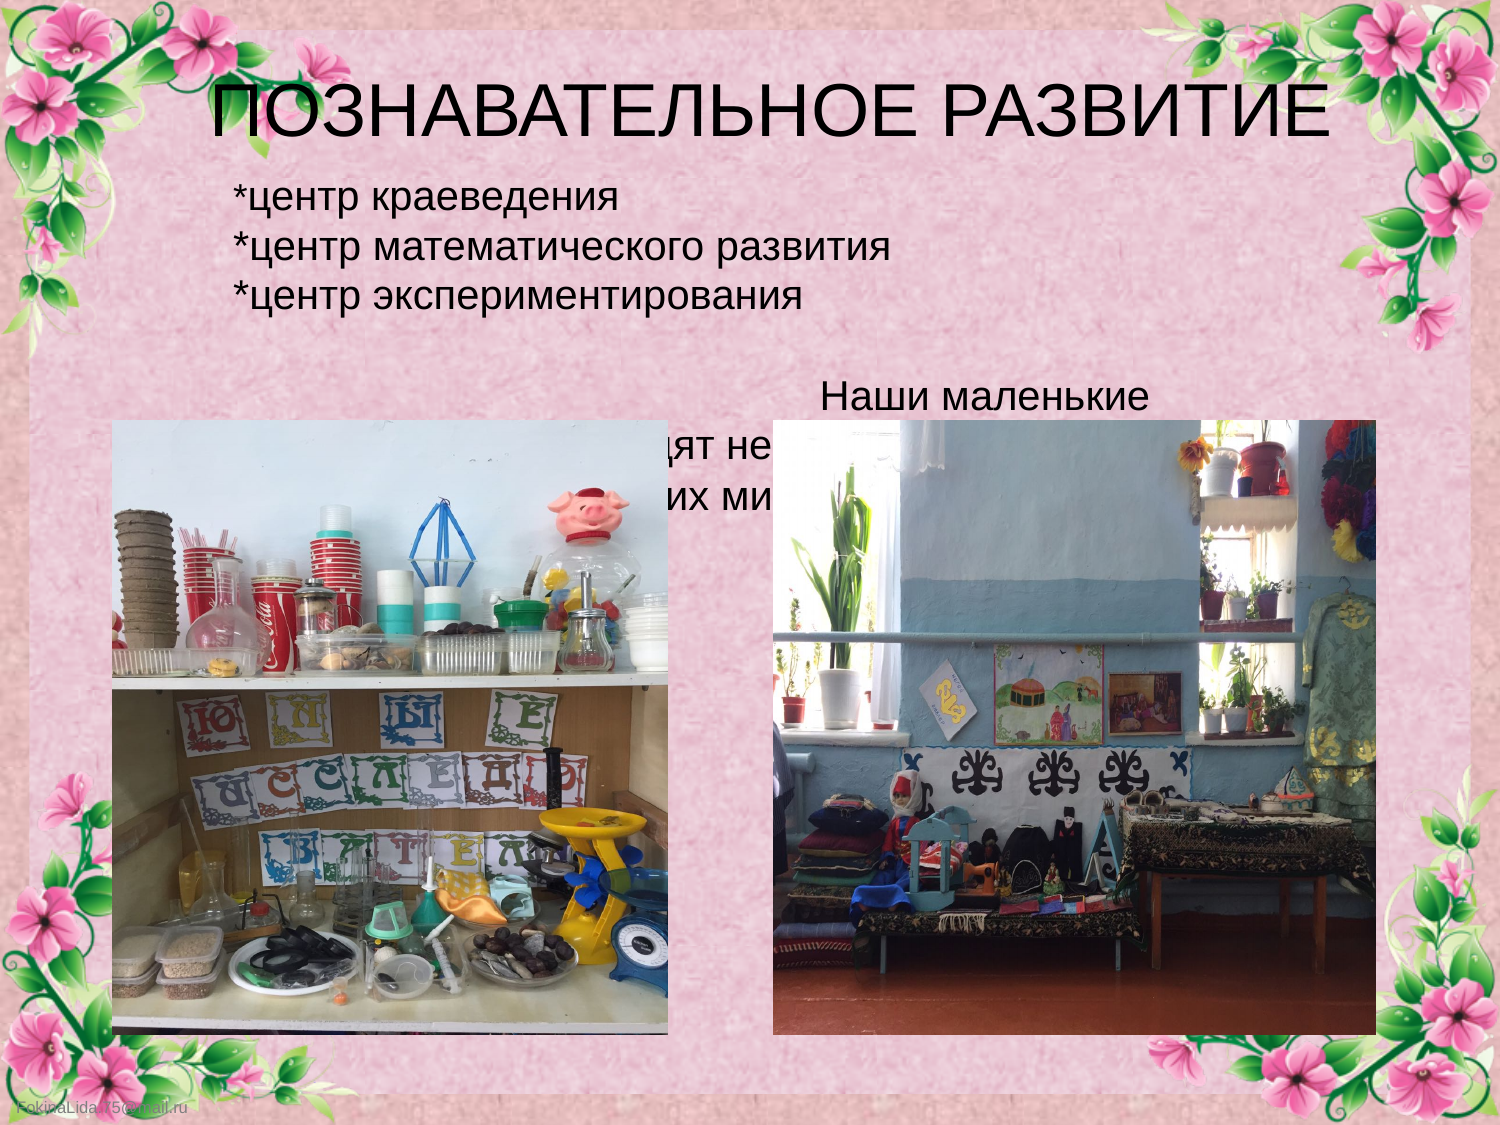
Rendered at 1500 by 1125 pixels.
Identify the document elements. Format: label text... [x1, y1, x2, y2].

text_box *центр краеведения *центр математического развития *центр экспериментирования Наши маленькие исследователи проводят несложные опыты, познают окружающий их мир. [218, 160, 1270, 526]
picture [0, 0, 1500, 1125]
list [773, 420, 1377, 1036]
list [111, 420, 668, 1036]
text_box ПОЗНАВАТЕЛЬНОЕ РАЗВИТИЕ [194, 54, 1400, 160]
